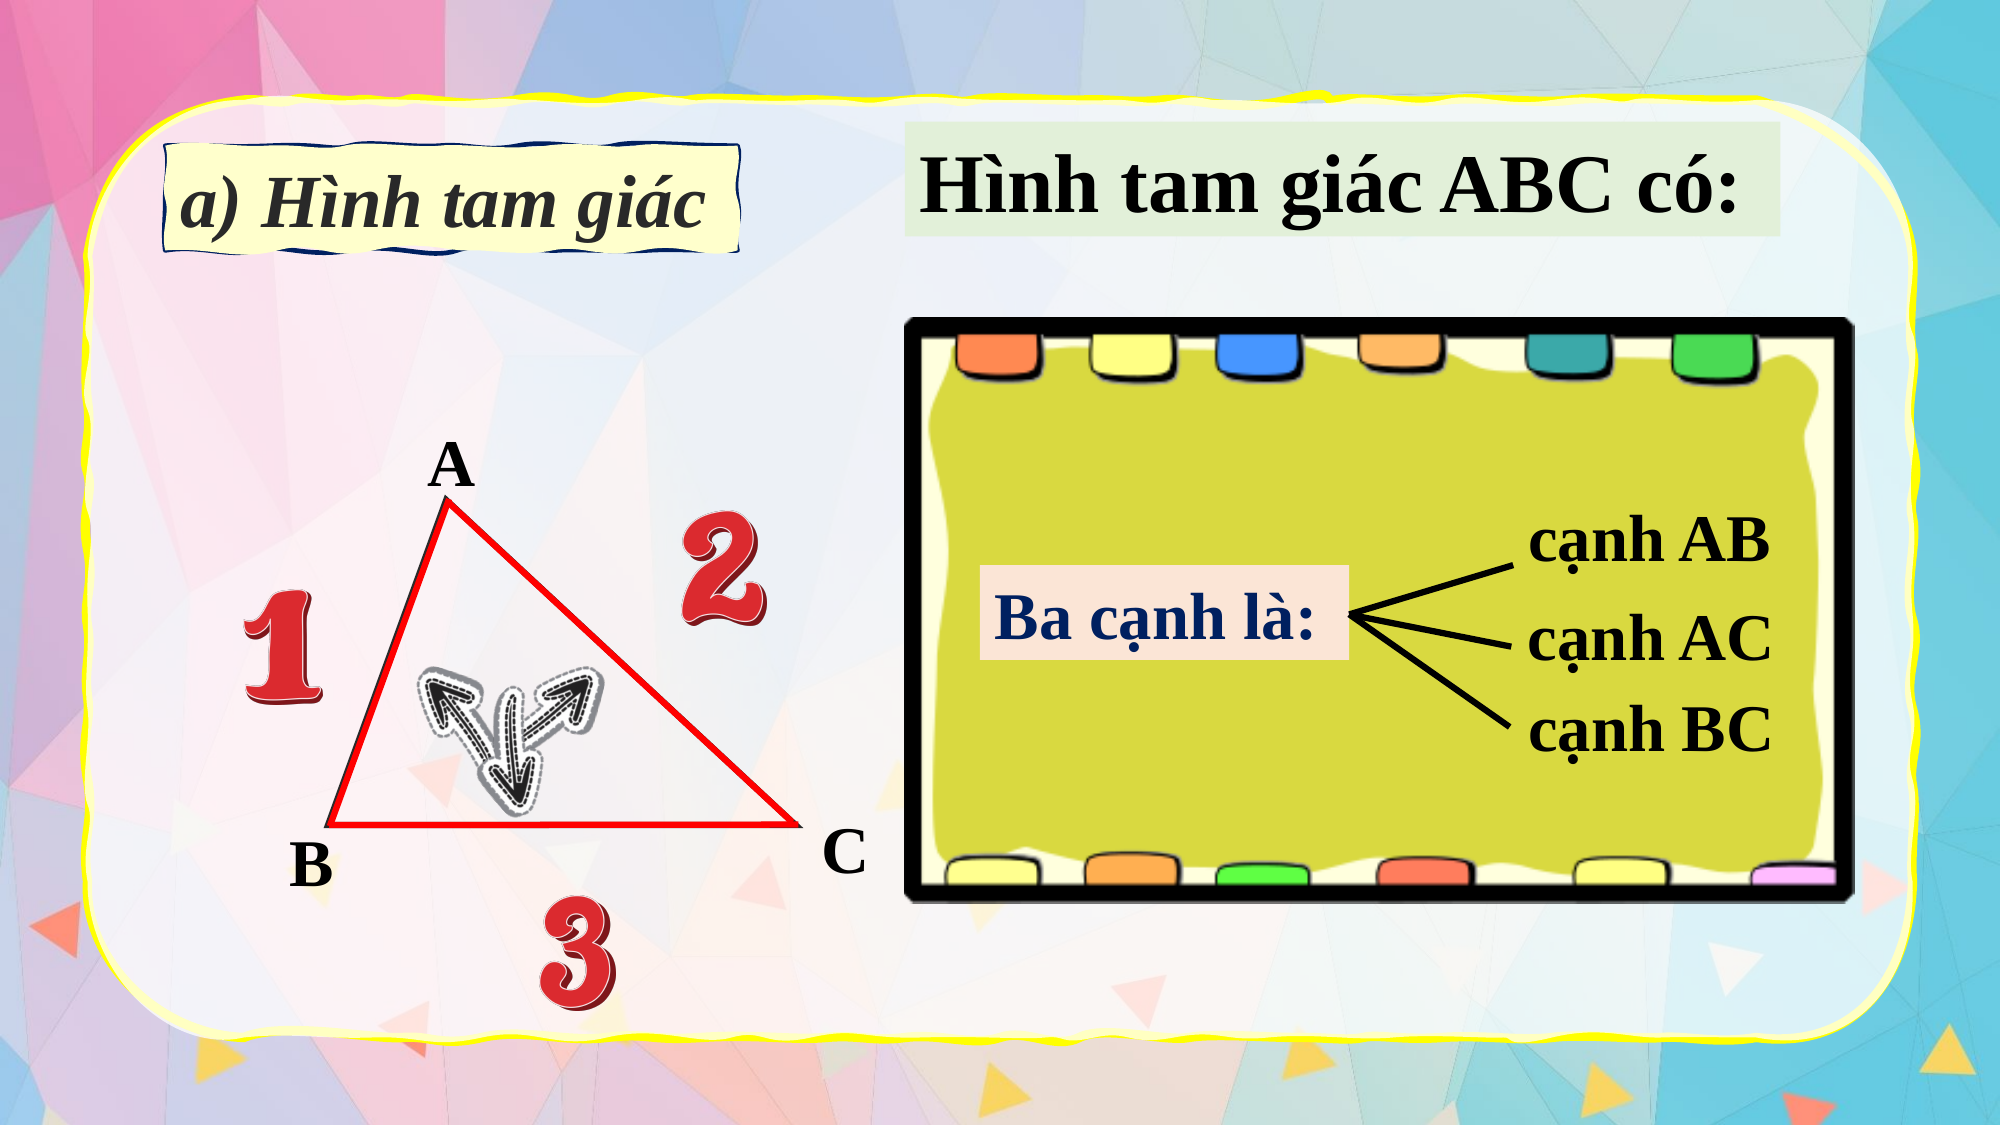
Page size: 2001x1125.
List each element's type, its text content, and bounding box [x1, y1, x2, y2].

text_box cạnh AB [1855, 486, 1963, 582]
text_box Hình tam giác ABC có: [904, 121, 1781, 237]
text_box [1351, 614, 1512, 647]
picture [0, 0, 2000, 1125]
text_box a) Hình tam giác [163, 142, 741, 255]
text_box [274, 412, 913, 909]
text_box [1349, 565, 1514, 615]
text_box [1349, 614, 1510, 727]
